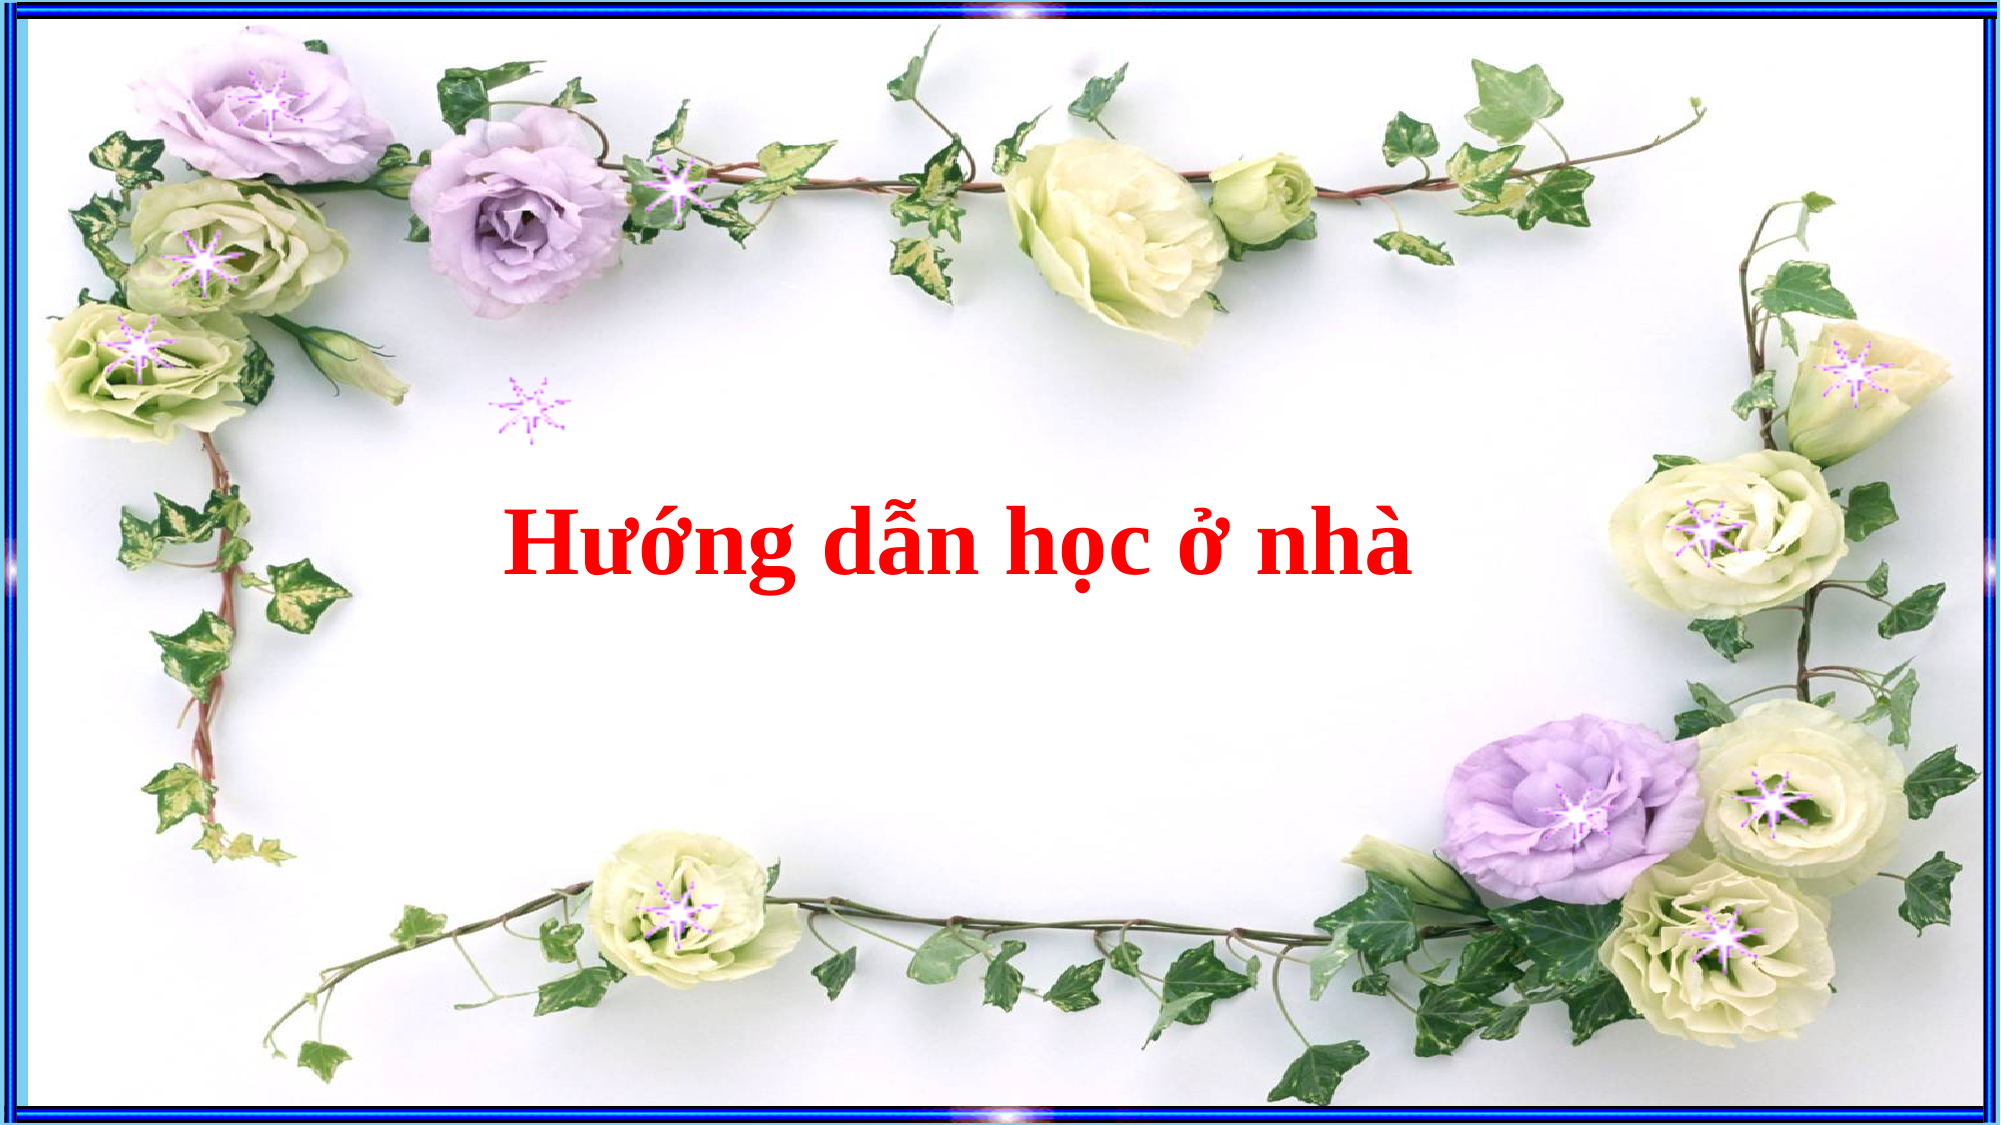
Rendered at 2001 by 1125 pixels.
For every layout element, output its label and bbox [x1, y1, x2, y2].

text_box [4, 1, 1997, 1123]
picture [0, 0, 2000, 1125]
